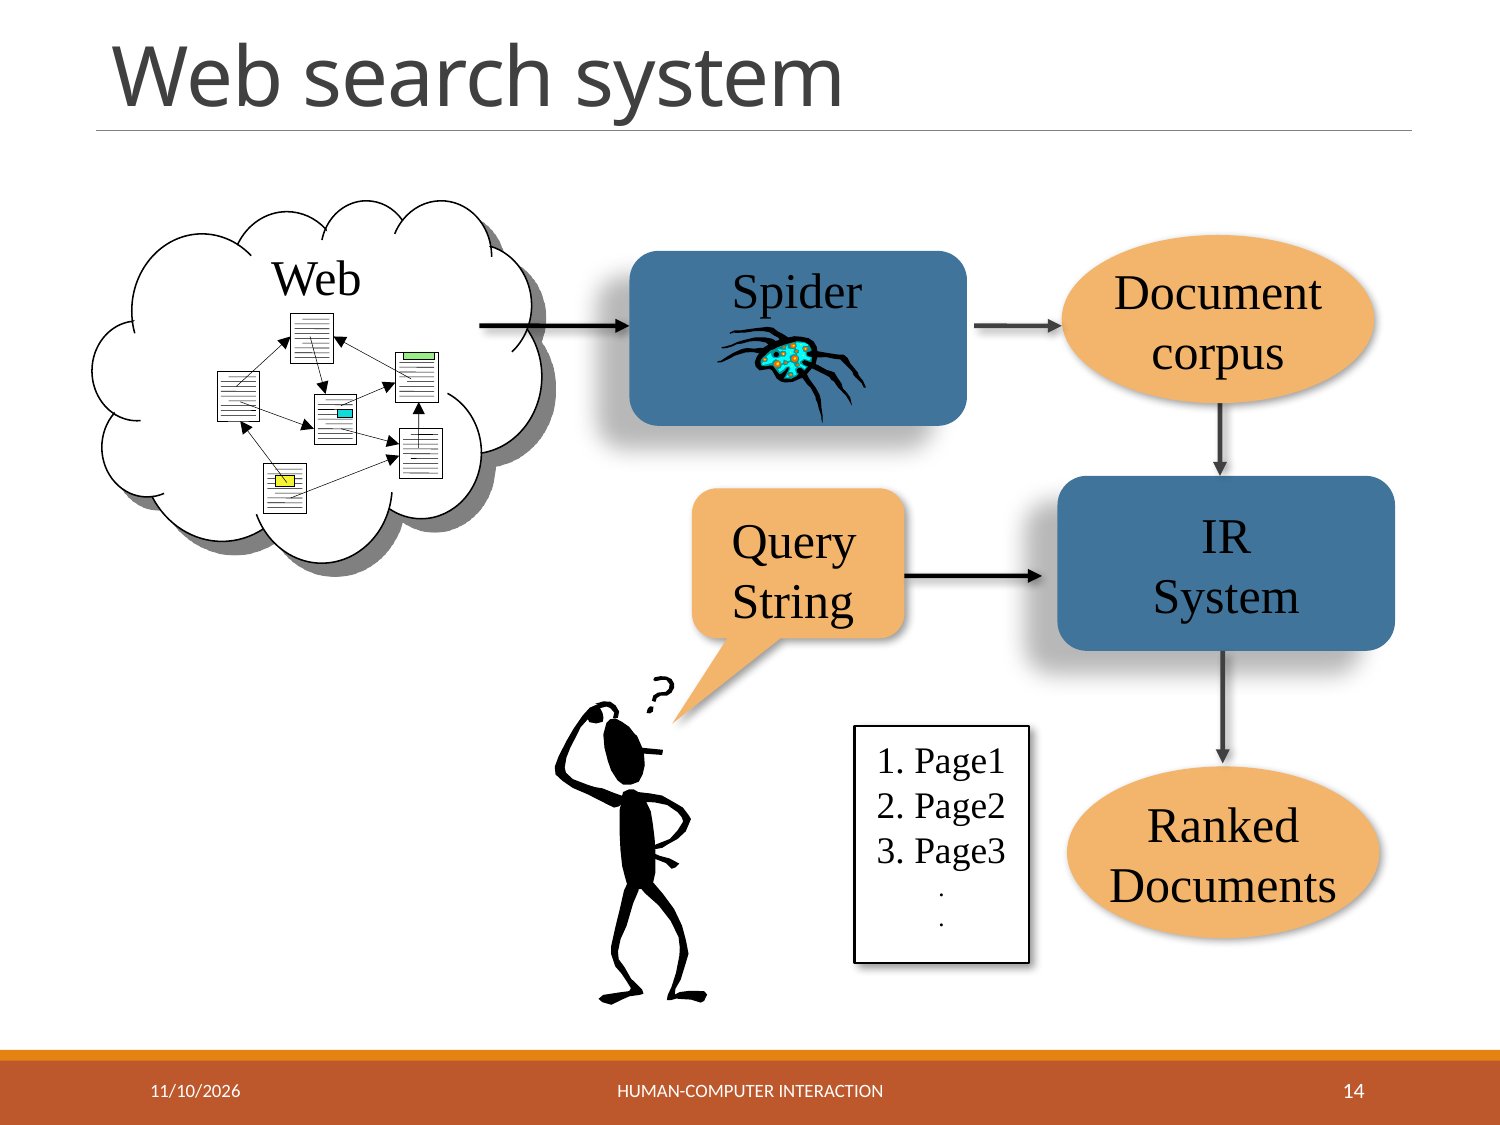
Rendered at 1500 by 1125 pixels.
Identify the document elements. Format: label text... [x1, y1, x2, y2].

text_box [478, 250, 968, 427]
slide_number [135, 1059, 440, 1120]
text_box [91, 200, 543, 564]
text_box IR System [1057, 475, 1396, 647]
slide_number 14 [1218, 1059, 1380, 1120]
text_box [973, 234, 1375, 404]
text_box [553, 487, 1043, 1006]
title Web search system [96, 19, 1413, 131]
text_box [1213, 413, 1227, 476]
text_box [853, 650, 1380, 987]
footer Human-computer interaction [453, 1059, 1047, 1120]
